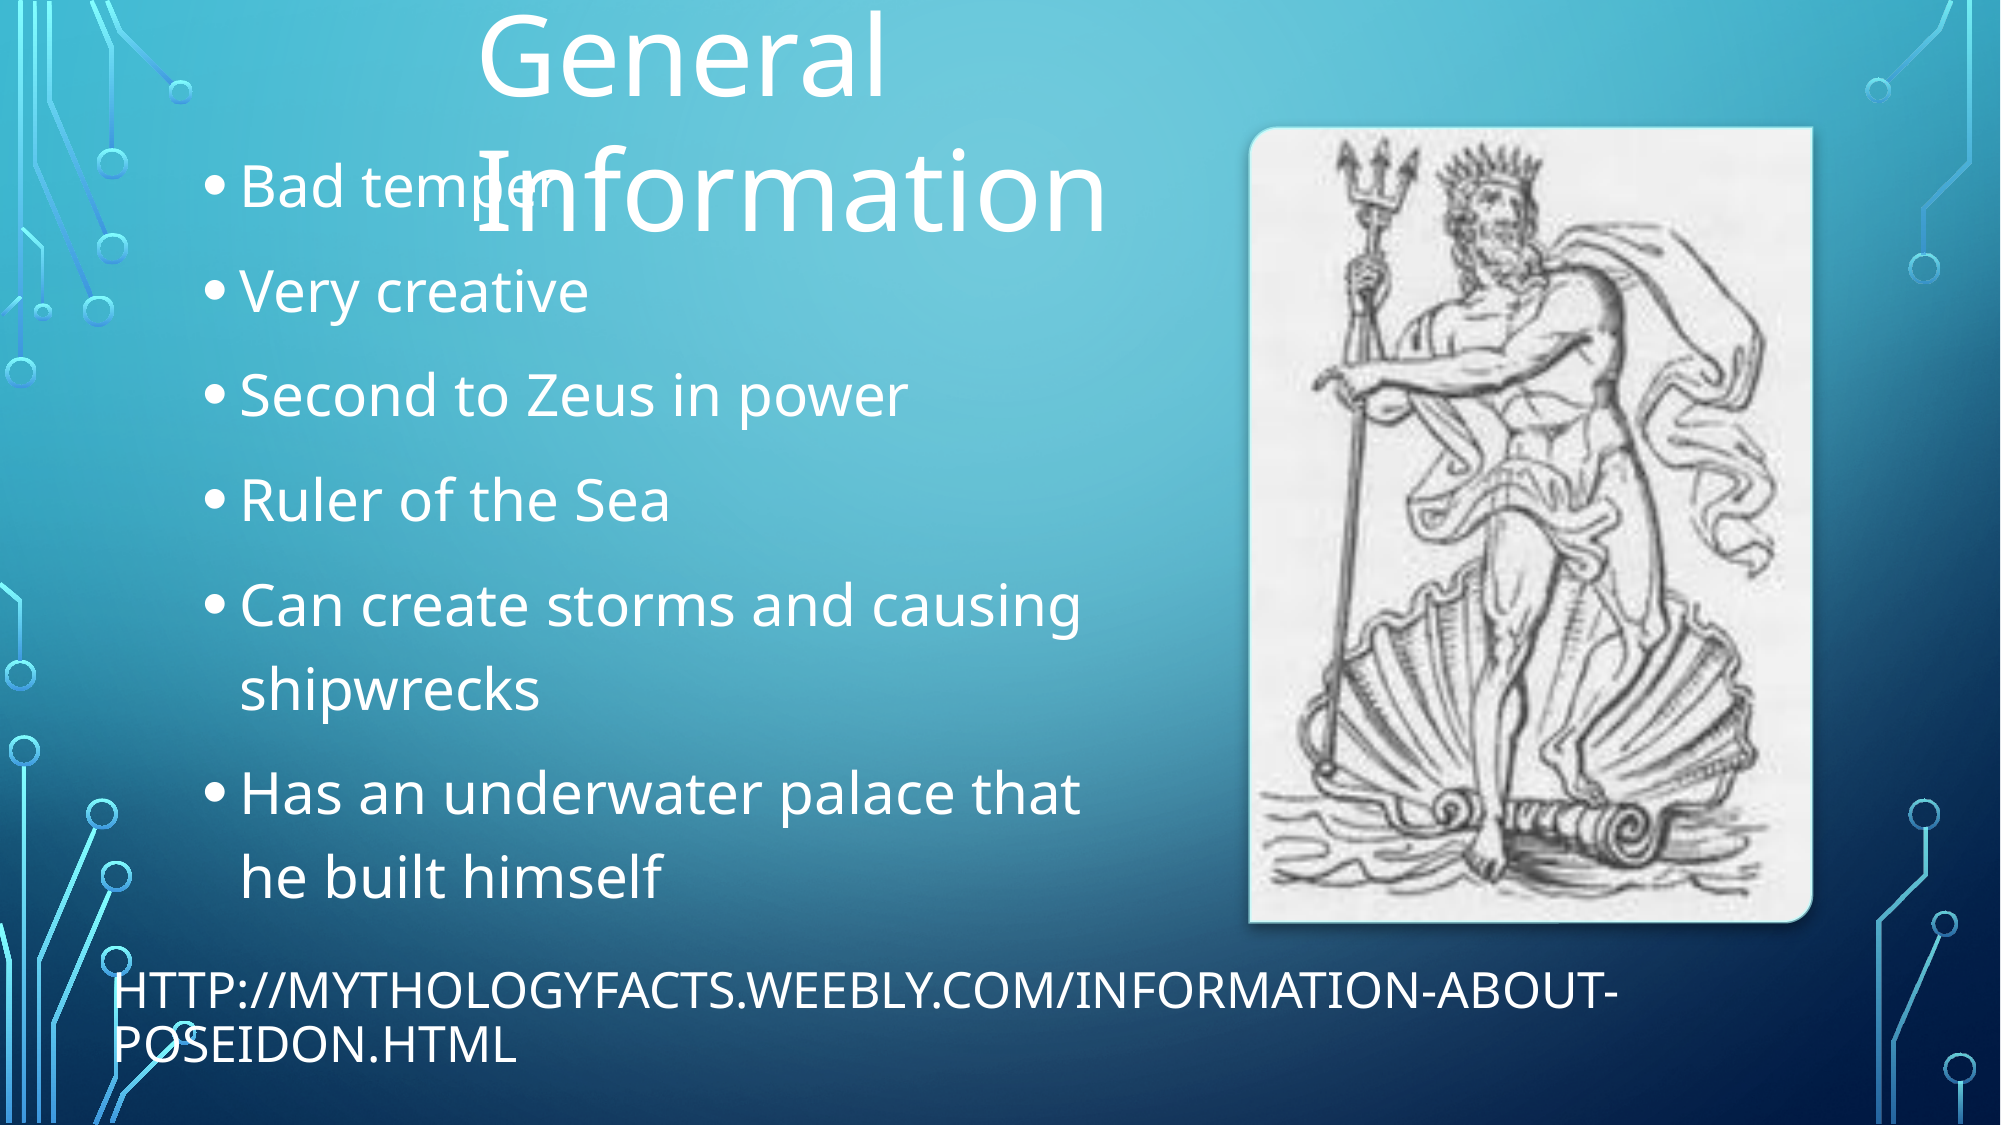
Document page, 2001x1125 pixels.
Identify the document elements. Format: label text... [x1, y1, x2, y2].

title http://mythologyfacts.weebly.com/information-about-poseidon.html [97, 1033, 1882, 1081]
list Bad temper Very creative Second to Zeus in power Ruler of the Sea Can create storms and causing shipwrecks Has an underwater palace that he built himself [187, 127, 1155, 950]
picture [1249, 127, 1813, 923]
text_box General Information [460, 0, 1433, 262]
